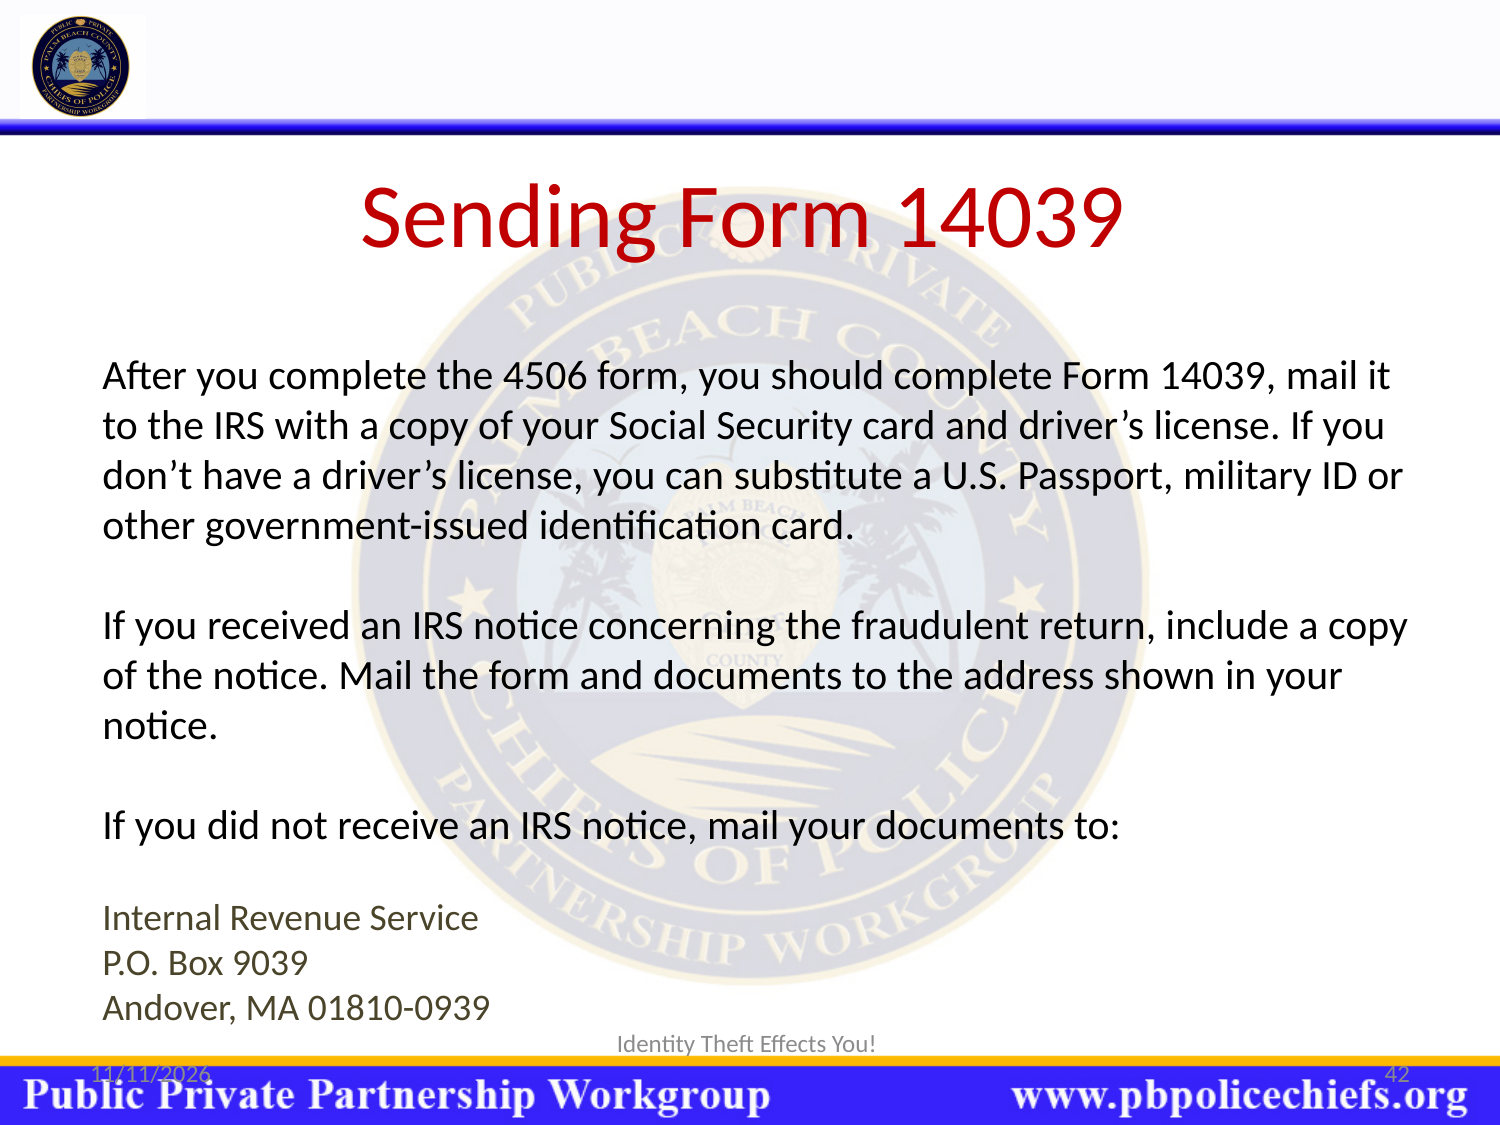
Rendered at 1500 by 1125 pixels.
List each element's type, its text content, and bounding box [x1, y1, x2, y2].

picture [0, 0, 1500, 1125]
title Sending Form 14039 [62, 117, 1425, 305]
text_box After you complete the 4506 form, you should complete Form 14039, mail it to the IRS with a copy of your Social Security card and driver’s license. If you don’t have a driver’s license, you can substitute a U.S. Passport, military ID or other government-issued identification card. If you received an IRS notice concerning the fraudulent return, include a copy of the notice. Mail the form and documents to the address shown in your notice. If you did not receive an IRS notice, mail your documents to: Internal Revenue Service P.O. Box 9039 Andover, MA 01810-0939 [87, 340, 1425, 1036]
slide_number 42 [1074, 1042, 1425, 1103]
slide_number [75, 1042, 425, 1103]
footer Identity Theft Effects You! [512, 1036, 988, 1073]
